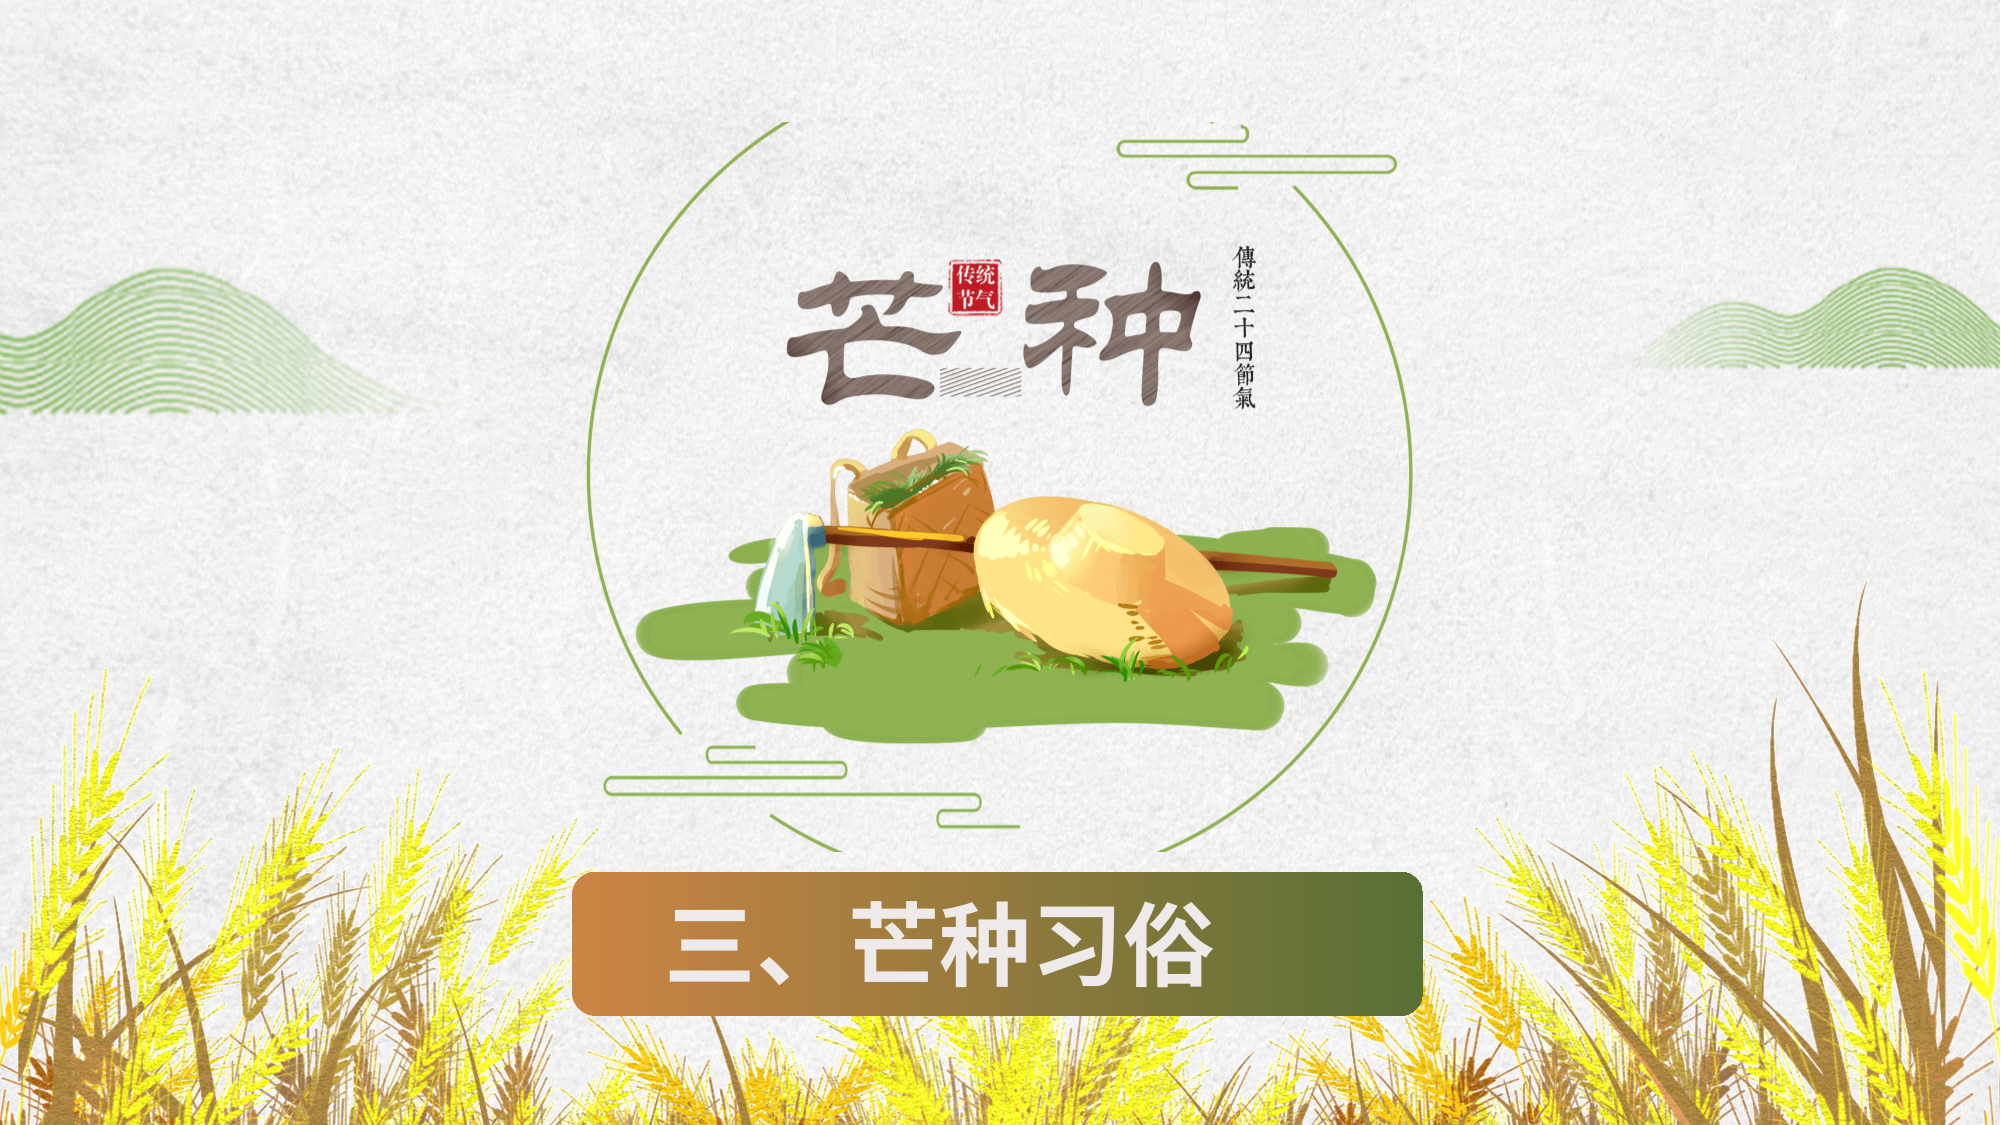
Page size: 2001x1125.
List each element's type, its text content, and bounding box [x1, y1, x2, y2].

picture [0, 0, 2001, 1125]
text_box 三、芒种习俗 [650, 880, 1350, 1006]
